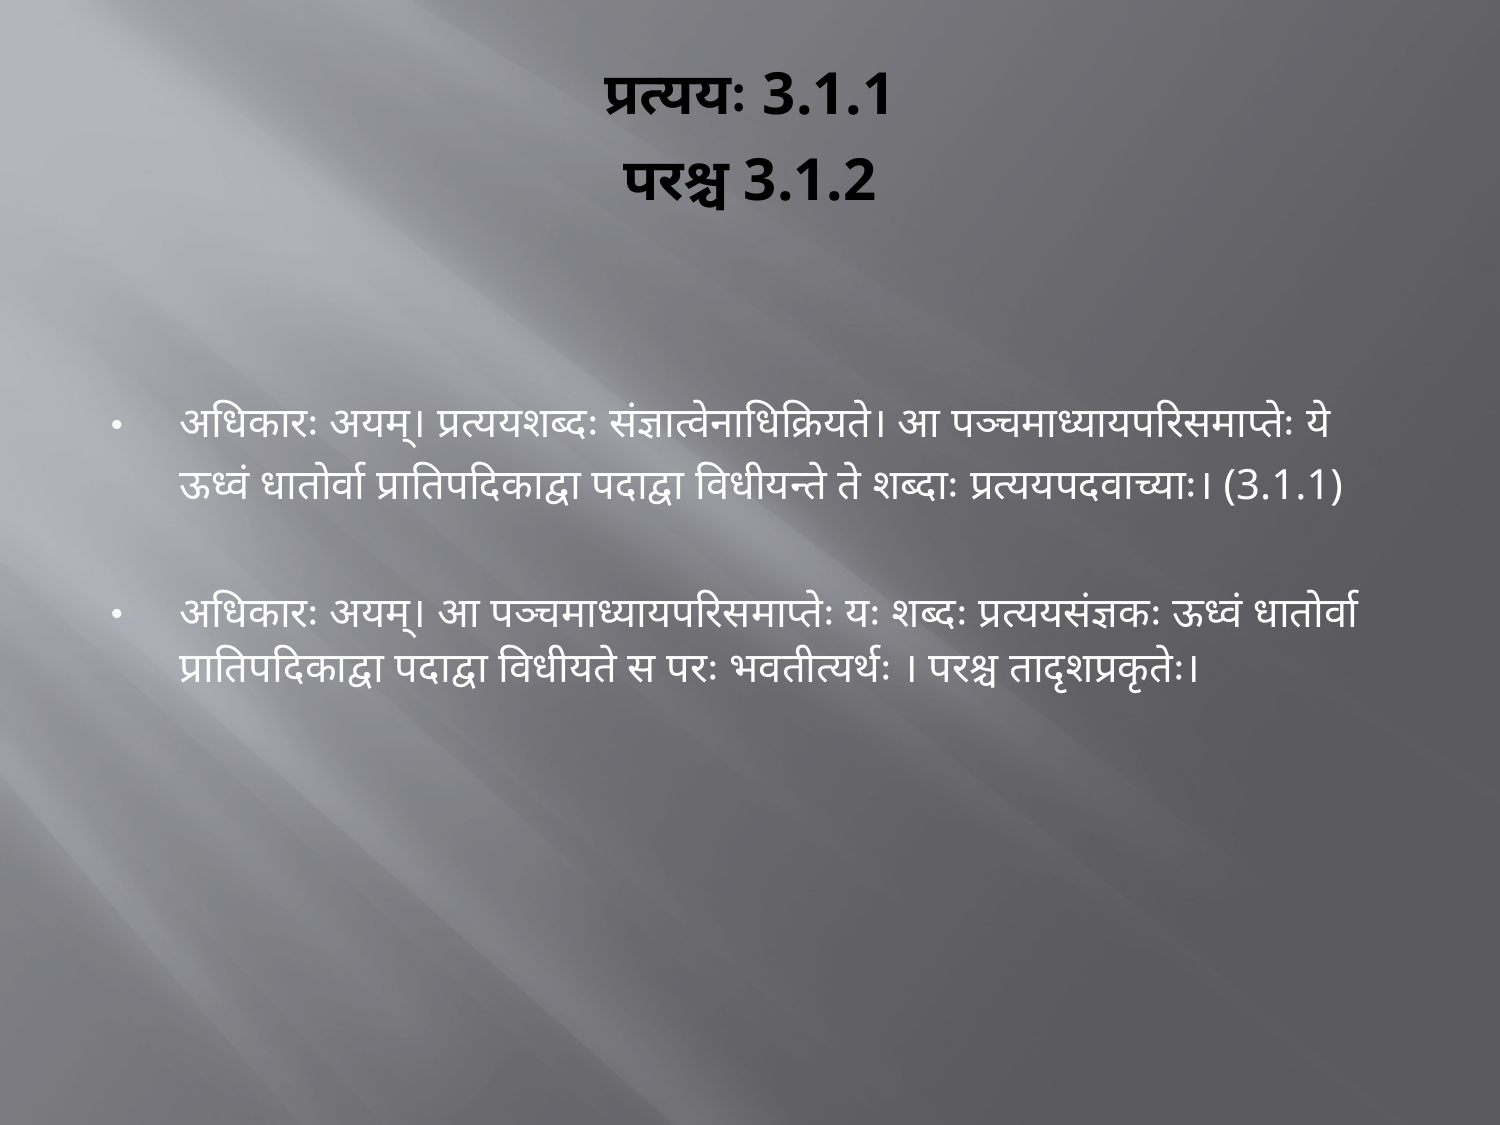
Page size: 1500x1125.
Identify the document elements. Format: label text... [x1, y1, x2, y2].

title प्रत्ययः 3.1.1 परश्च 3.1.2 [75, 45, 1425, 233]
list अधिकारः अयम्। प्रत्ययशब्दः संज्ञात्वेनाधिक्रियते। आ पञ्चमाध्यायपरिसमाप्तेः ये ऊध्वं धातोर्वा प्रातिपदिकाद्वा पदाद्वा विधीयन्ते ते शब्दाः प्रत्ययपदवाच्याः। (3.1.1) अधिकारः अयम्। आ पञ्चमाध्यायपरिसमाप्तेः यः शब्दः प्रत्ययसंज्ञकः ऊध्वं धातोर्वा प्रातिपदिकाद्वा पदाद्वा विधीयते स परः भवतीत्यर्थः । परश्च तादृशप्रकृतेः। [75, 262, 1425, 1035]
